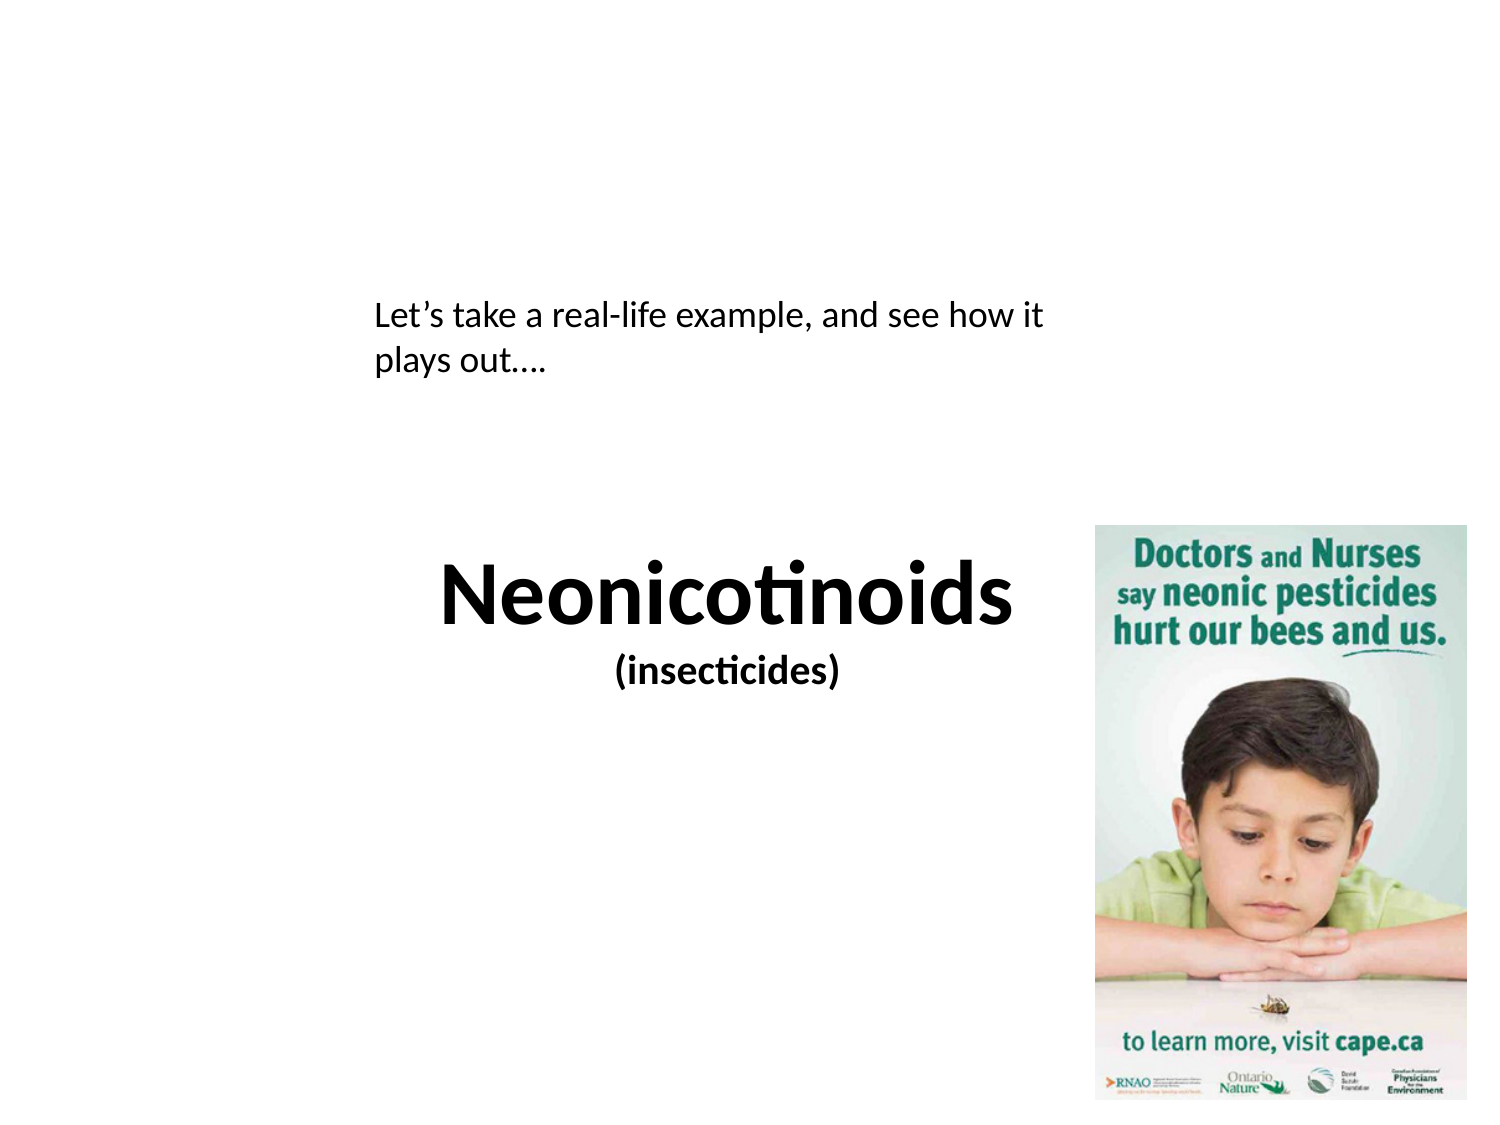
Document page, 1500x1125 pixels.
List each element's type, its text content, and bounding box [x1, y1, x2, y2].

text_box Let’s take a real-life example, and see how it plays out…. [359, 282, 1096, 387]
text_box Neonicotinoids (insecticides) [385, 525, 1070, 701]
picture [1095, 525, 1467, 1100]
